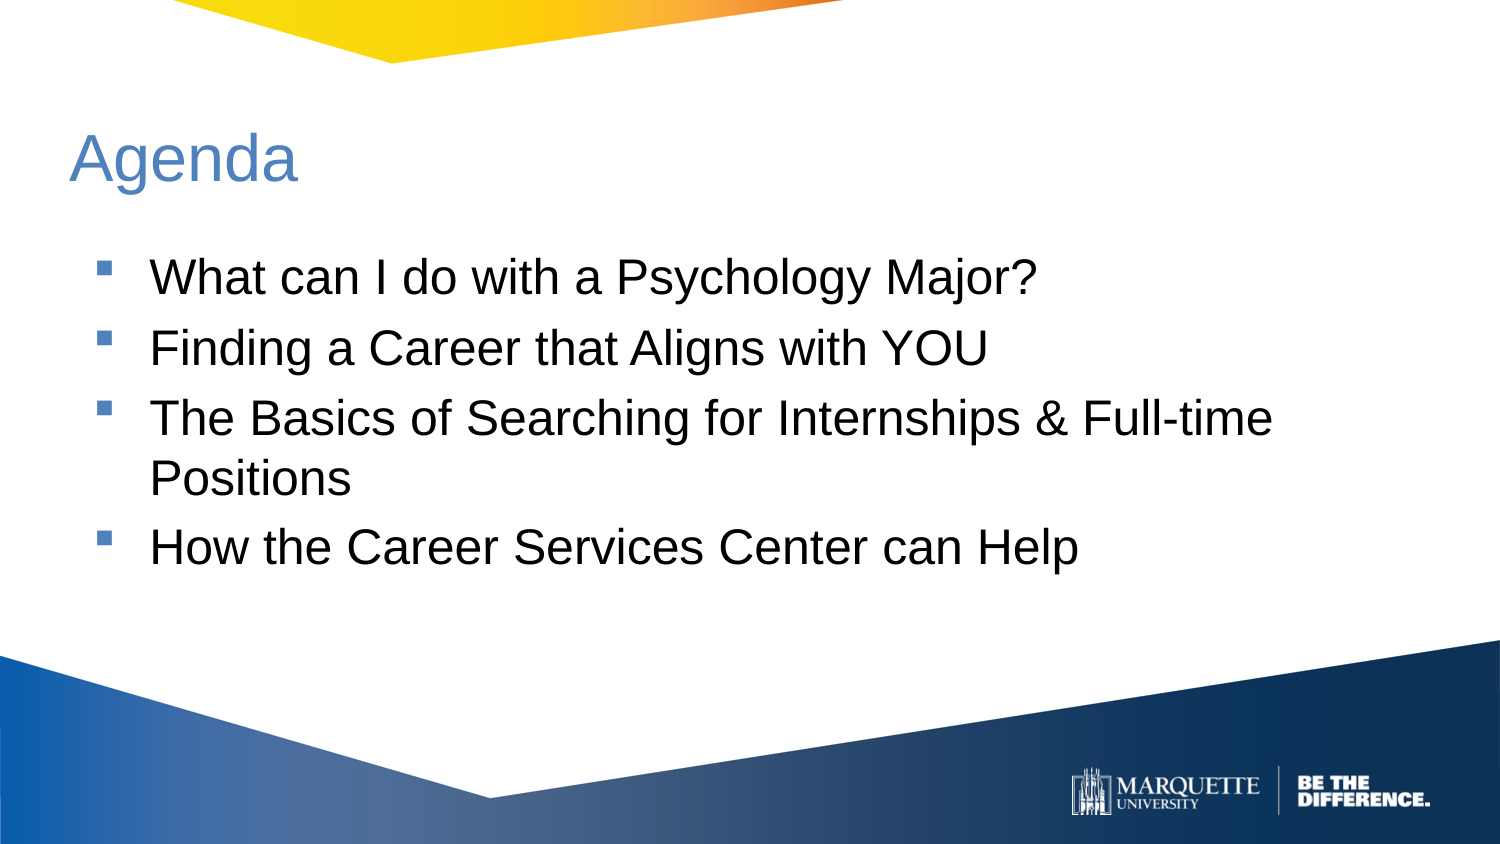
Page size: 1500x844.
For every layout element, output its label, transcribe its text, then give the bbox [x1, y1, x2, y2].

title Agenda [54, 107, 1315, 209]
picture [0, 0, 1500, 844]
list What can I do with a Psychology Major? Finding a Career that Aligns with YOU The Basics of Searching for Internships & Full-time Positions How the Career Services Center can Help [78, 237, 1483, 635]
